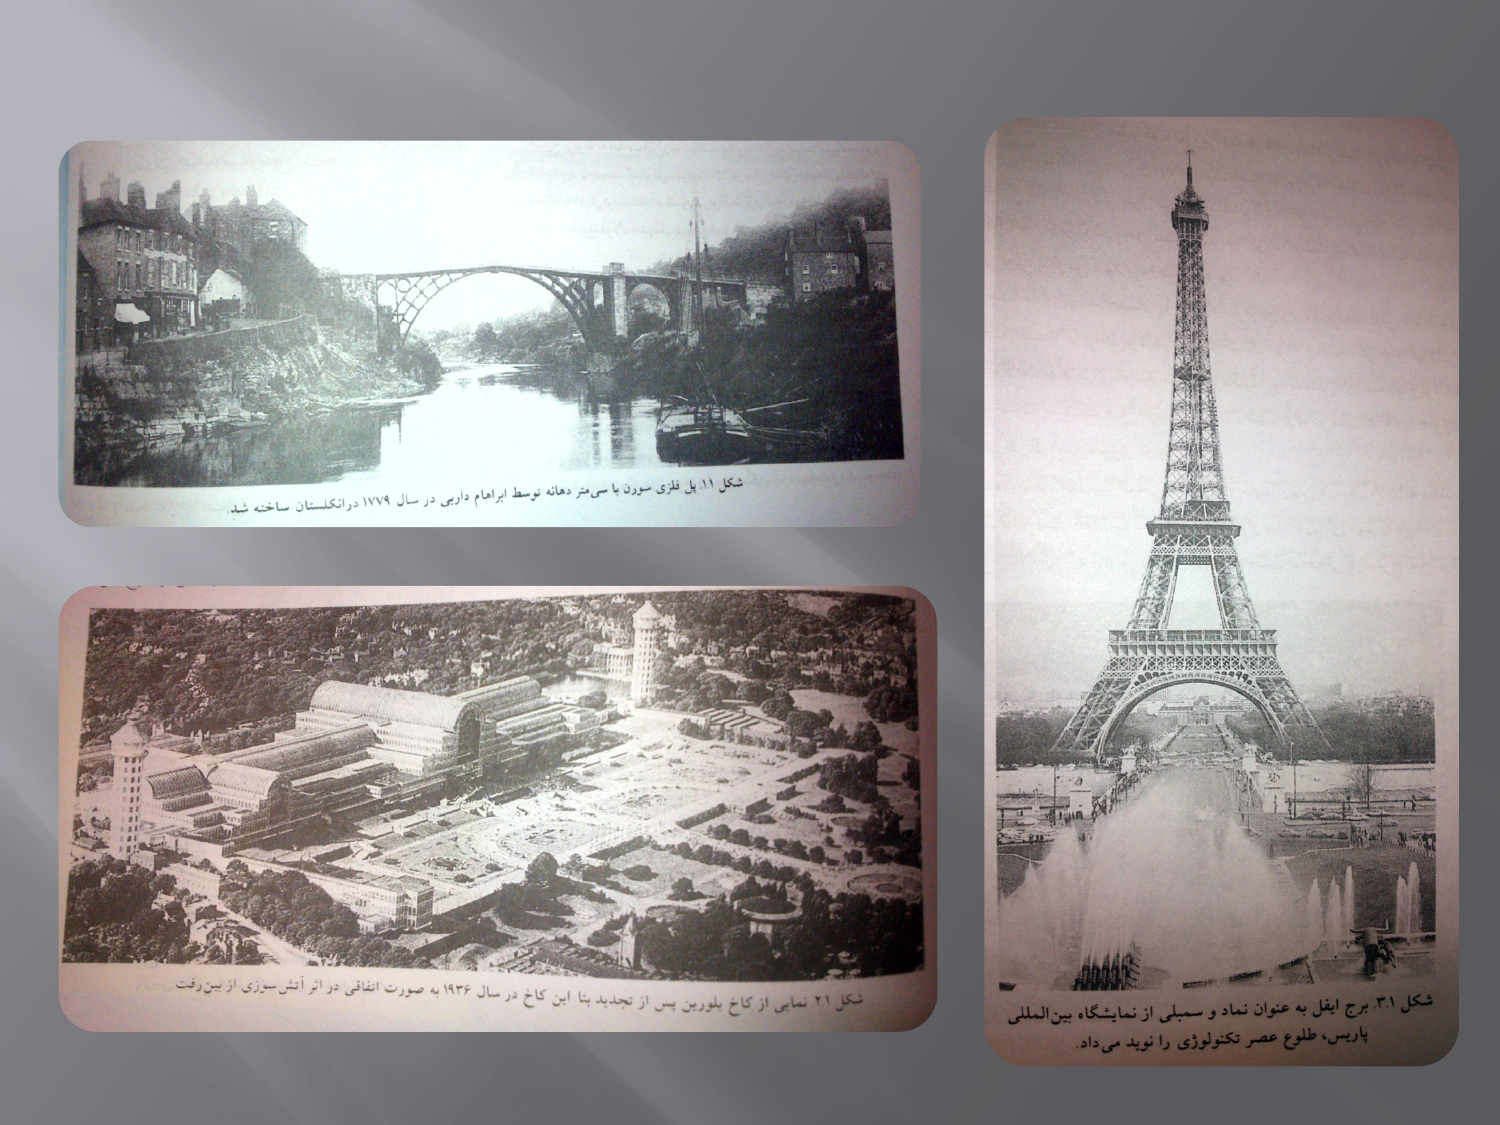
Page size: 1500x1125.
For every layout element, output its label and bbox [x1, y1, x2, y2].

picture [984, 116, 1460, 1067]
picture [58, 585, 938, 1033]
picture [58, 140, 921, 528]
